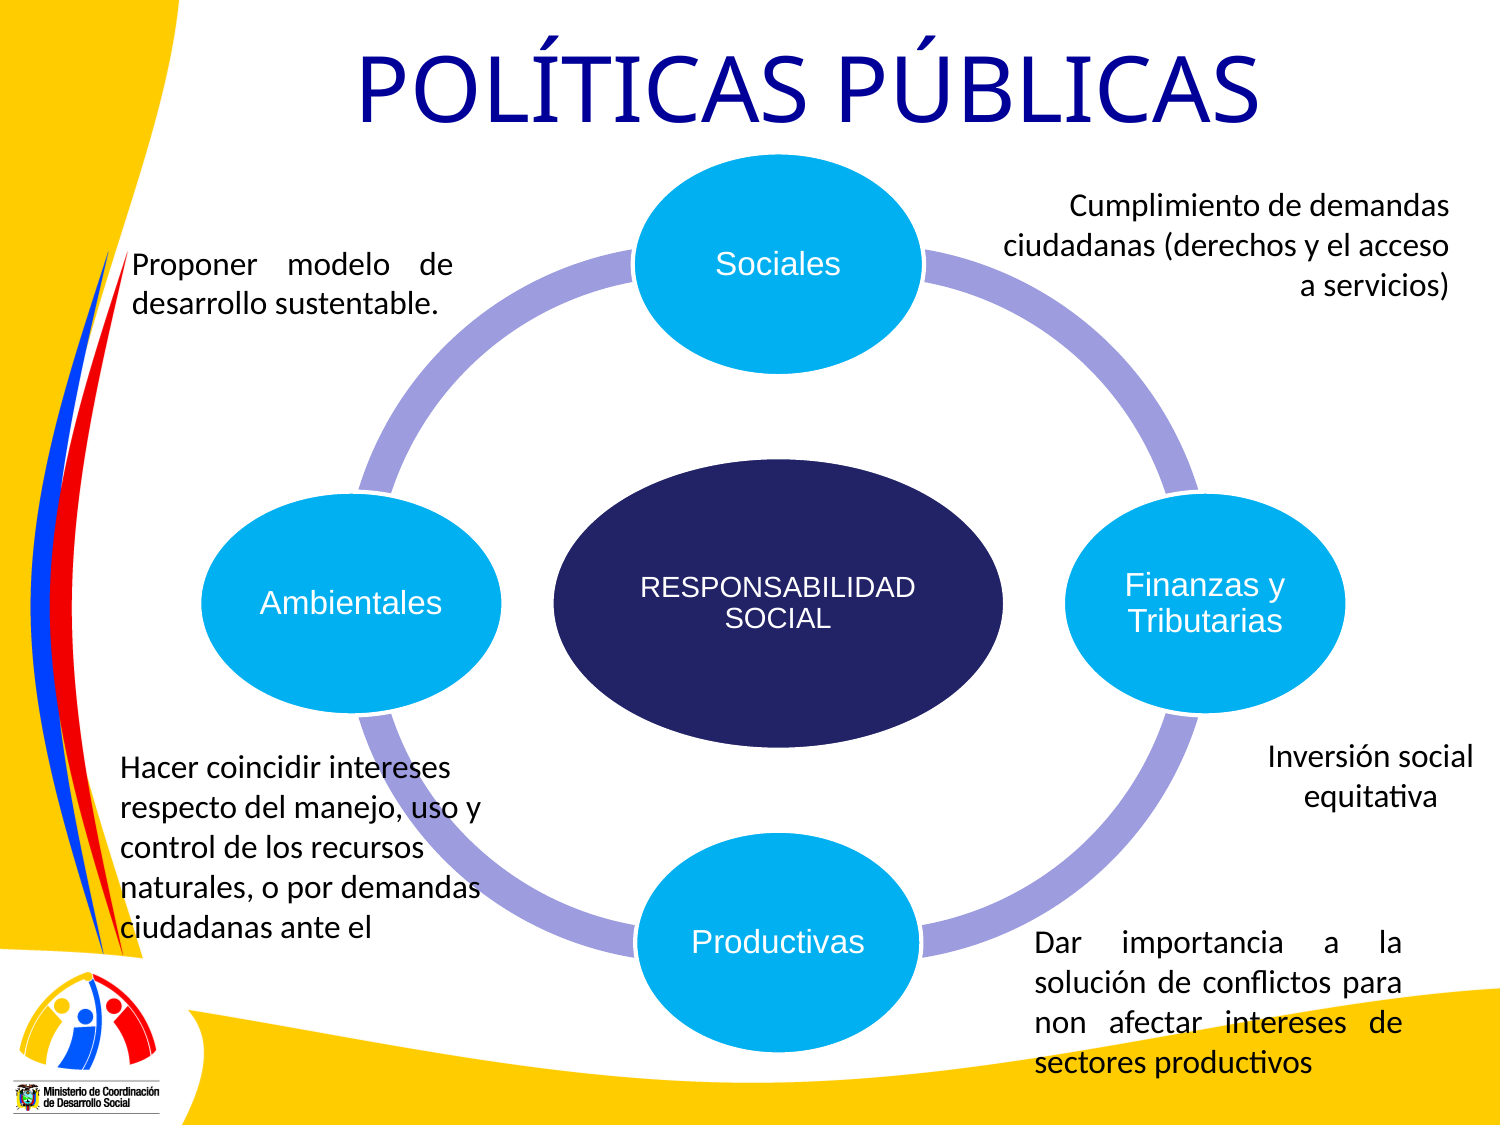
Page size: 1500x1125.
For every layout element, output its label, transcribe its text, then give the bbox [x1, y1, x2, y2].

text_box Dar importancia a la solución de conflictos para non afectar intereses de sectores productivos [1019, 912, 1418, 1088]
text_box POLÍTICAS PÚBLICAS [210, 23, 1407, 149]
picture [0, 0, 1500, 1125]
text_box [198, 152, 1348, 1055]
text_box Inversión social equitativa [1353, 726, 1500, 822]
text_box Hacer coincidir intereses respecto del manejo, uso y control de los recursos naturales, o por demandas ciudadanas ante el [105, 738, 193, 993]
text_box Cumplimiento de demandas ciudadanas (derechos y el acceso a servicios) [1353, 175, 1465, 311]
text_box Proponer modelo de desarrollo sustentable. [117, 234, 193, 329]
